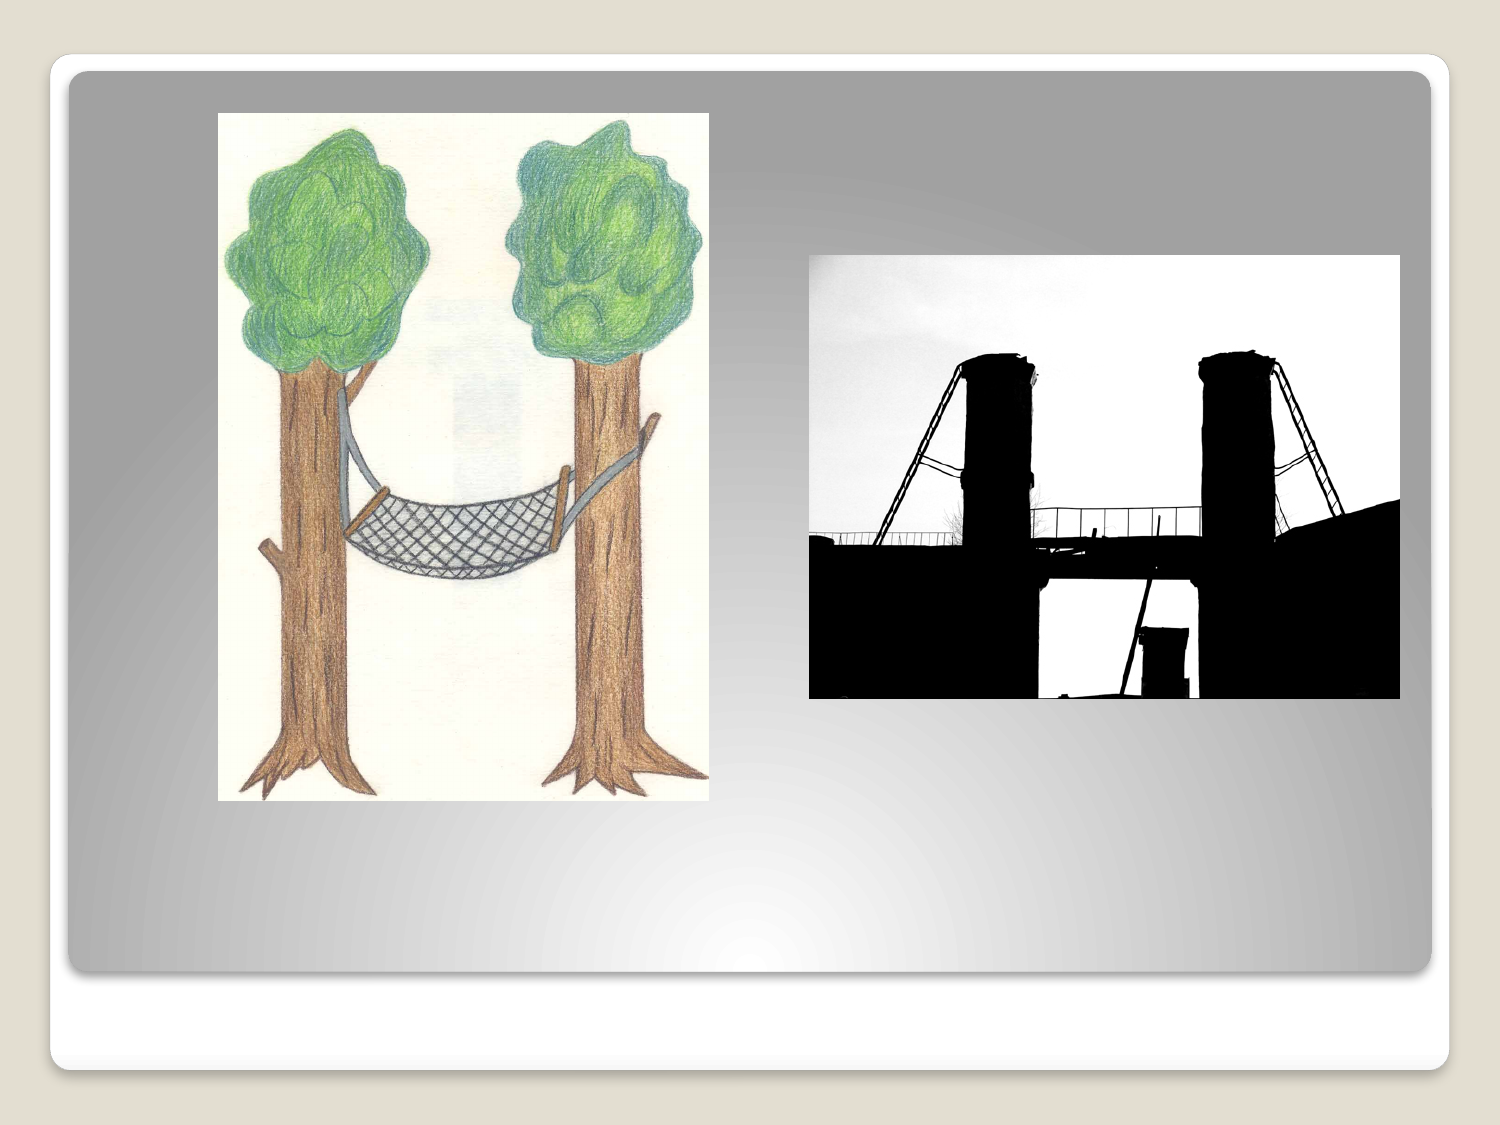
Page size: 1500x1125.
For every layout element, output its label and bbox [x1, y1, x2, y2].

list [218, 113, 710, 801]
picture [808, 255, 1400, 699]
